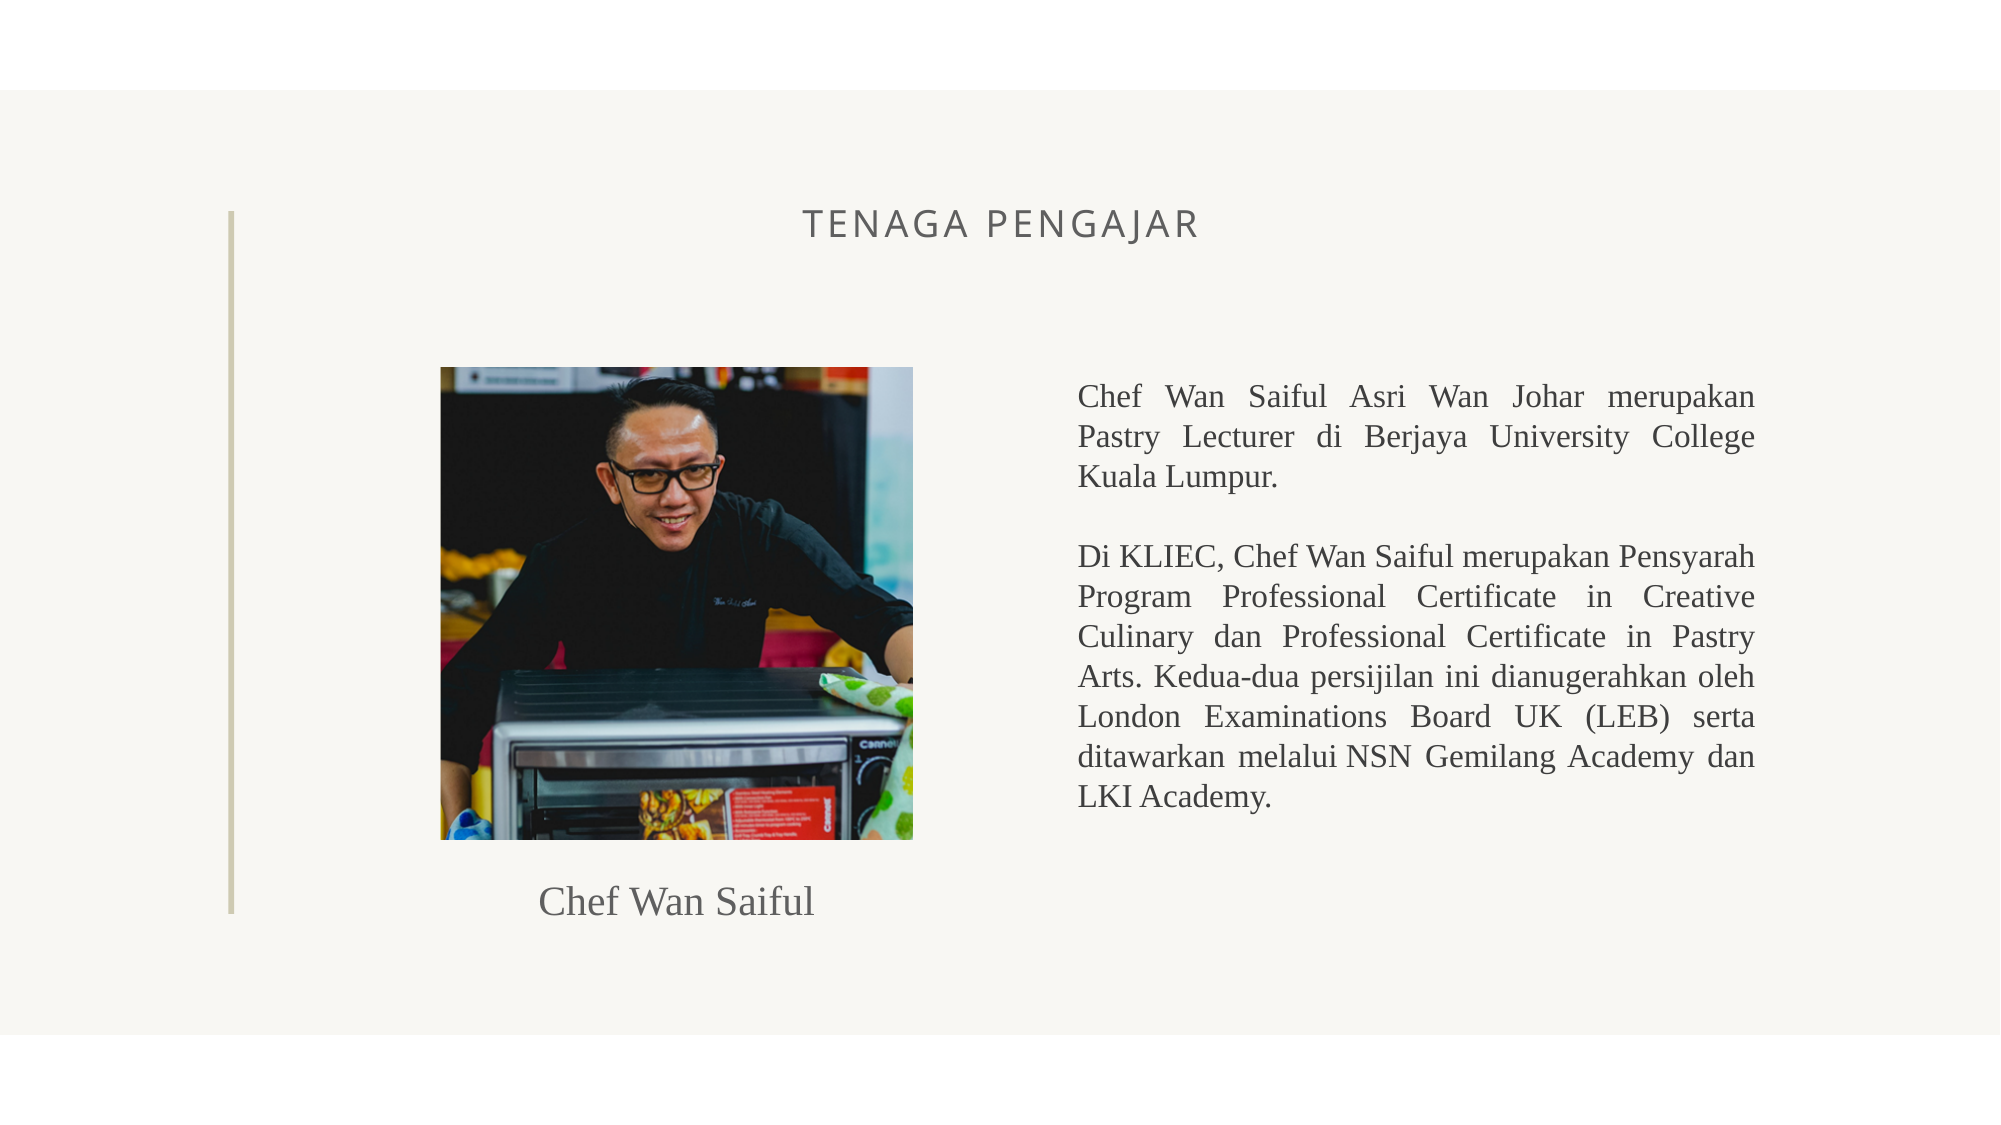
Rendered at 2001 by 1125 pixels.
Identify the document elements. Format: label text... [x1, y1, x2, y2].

text_box Chef Wan Saiful [332, 866, 1021, 932]
text_box TENAGA PENGAJAR [254, 192, 1746, 253]
text_box Chef Wan Saiful Asri Wan Johar merupakan Pastry Lecturer di Berjaya University College Kuala Lumpur. Di KLIEC, Chef Wan Saiful merupakan Pensyarah Program Professional Certificate in Creative Culinary dan Professional Certificate in Pastry Arts. Kedua-dua persijilan ini dianugerahkan oleh London Examinations Board UK (LEB) serta ditawarkan melalui NSN Gemilang Academy dan LKI Academy. [1062, 367, 1772, 821]
picture [440, 367, 913, 840]
